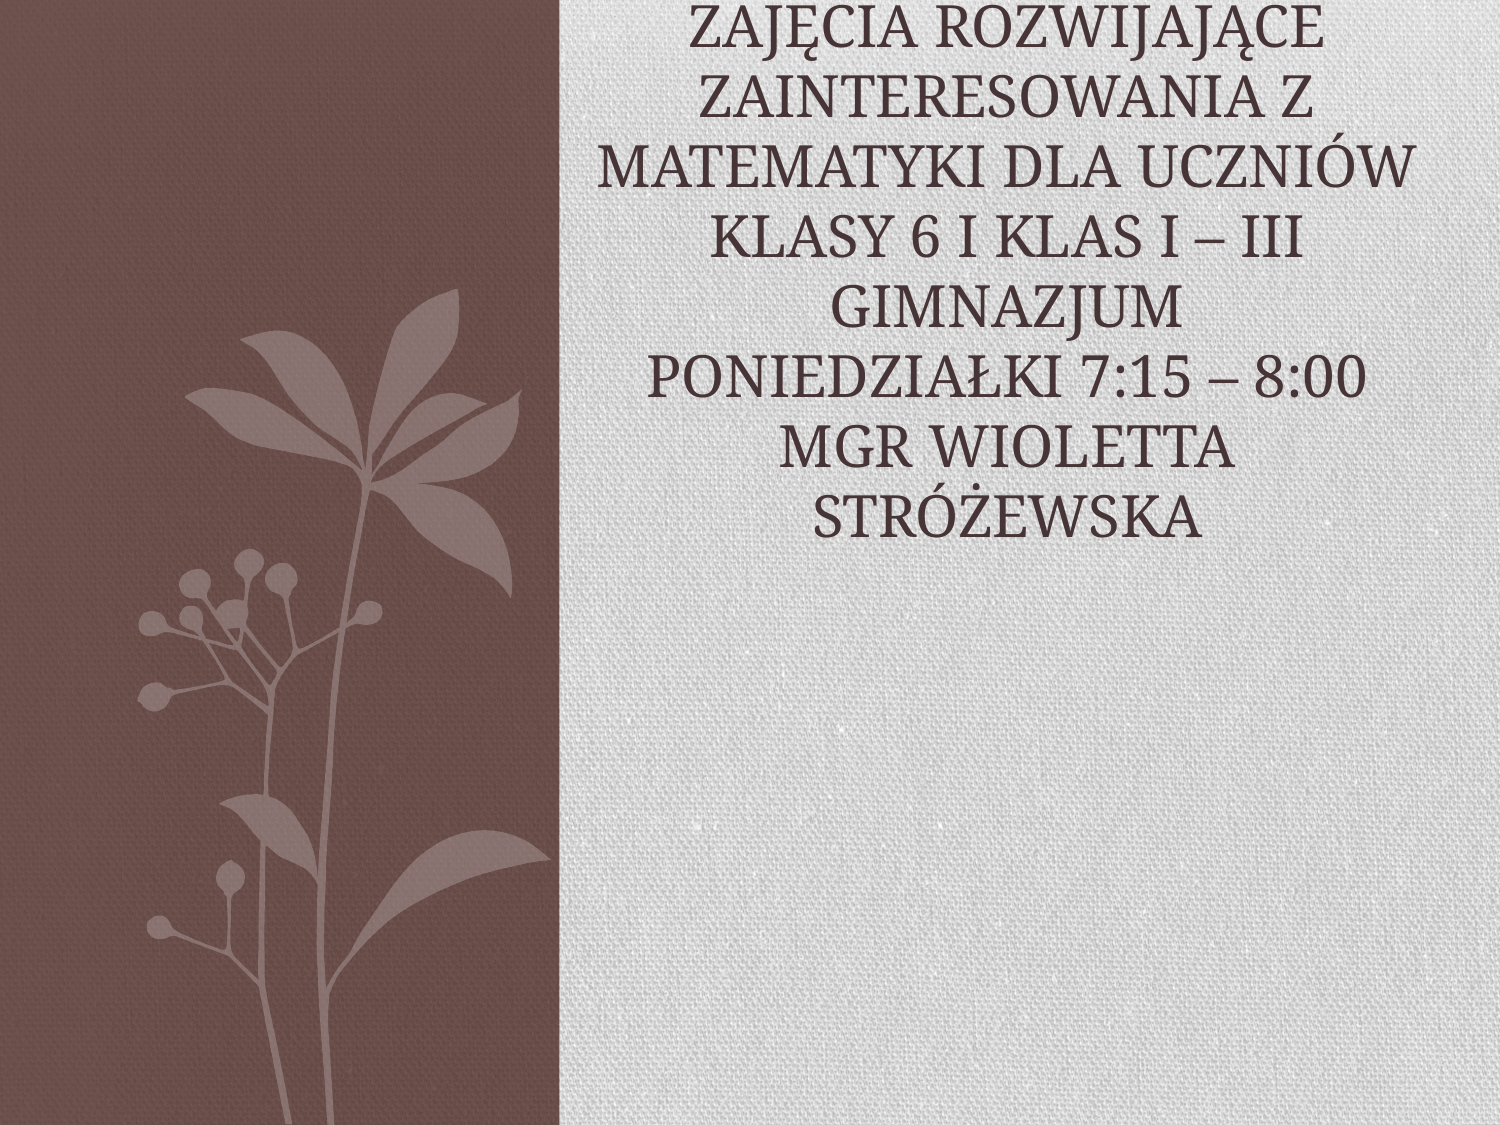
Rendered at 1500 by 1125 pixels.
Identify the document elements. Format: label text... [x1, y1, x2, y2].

title Zajęcia rozwijające zainteresowania z matematyki dla uczniów klasy 6 i klas I – III gimnazjum poniedziałki 7:15 – 8:00 mgr wioletta stróżewska [561, 338, 1454, 717]
